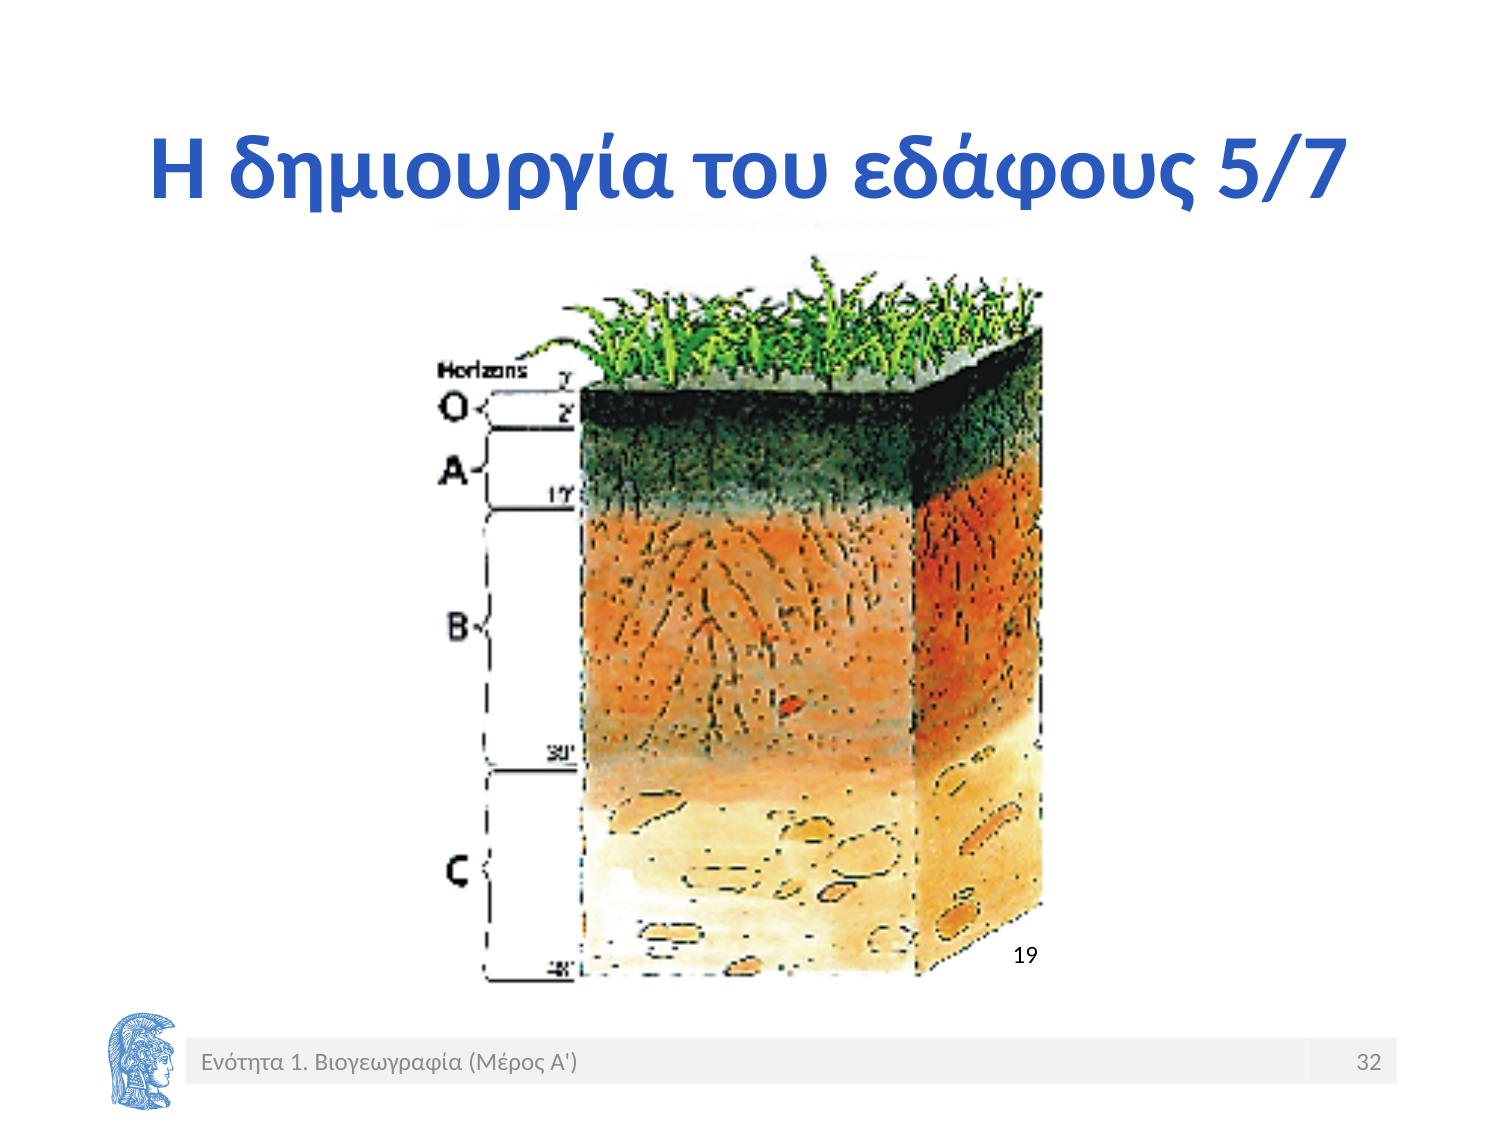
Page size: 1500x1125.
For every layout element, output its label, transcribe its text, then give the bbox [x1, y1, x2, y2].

title Η δημιουργία του εδάφους 5/7 [103, 59, 1397, 278]
picture [103, 1011, 186, 1114]
footer Ενότητα 1. Βιογεωγραφία (Μέρος Α') [186, 1037, 1306, 1084]
slide_number 32 [1306, 1037, 1397, 1084]
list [433, 210, 1067, 1010]
